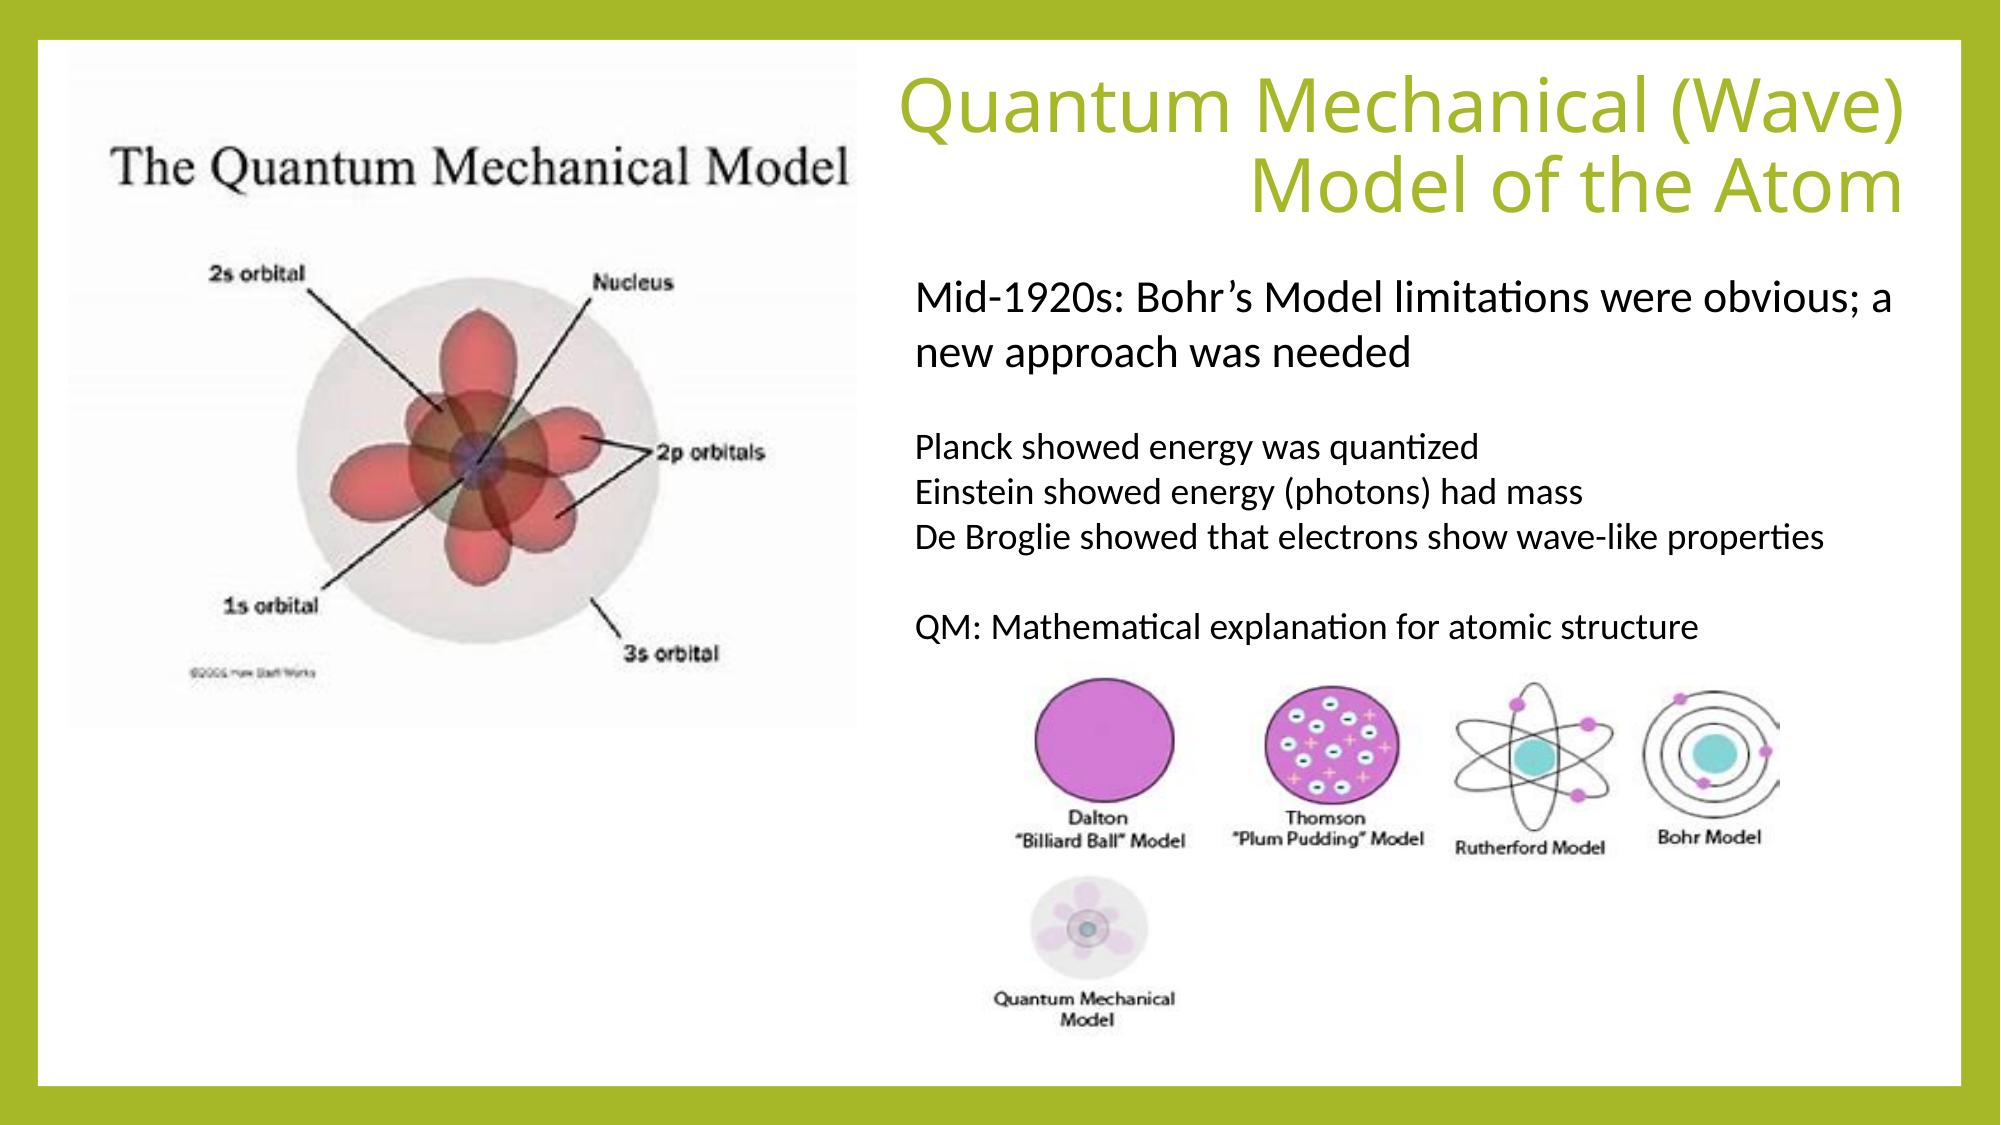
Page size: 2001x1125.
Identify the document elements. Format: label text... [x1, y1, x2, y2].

title Quantum Mechanical (Wave) Model of the Atom [856, 37, 1921, 259]
text_box Mid-1920s: Bohr’s Model limitations were obvious; a new approach was needed Planck showed energy was quantized Einstein showed energy (photons) had mass De Broglie showed that electrons show wave-like properties QM: Mathematical explanation for atomic structure [824, 259, 1953, 745]
picture [68, 46, 857, 729]
picture [968, 660, 1780, 1045]
